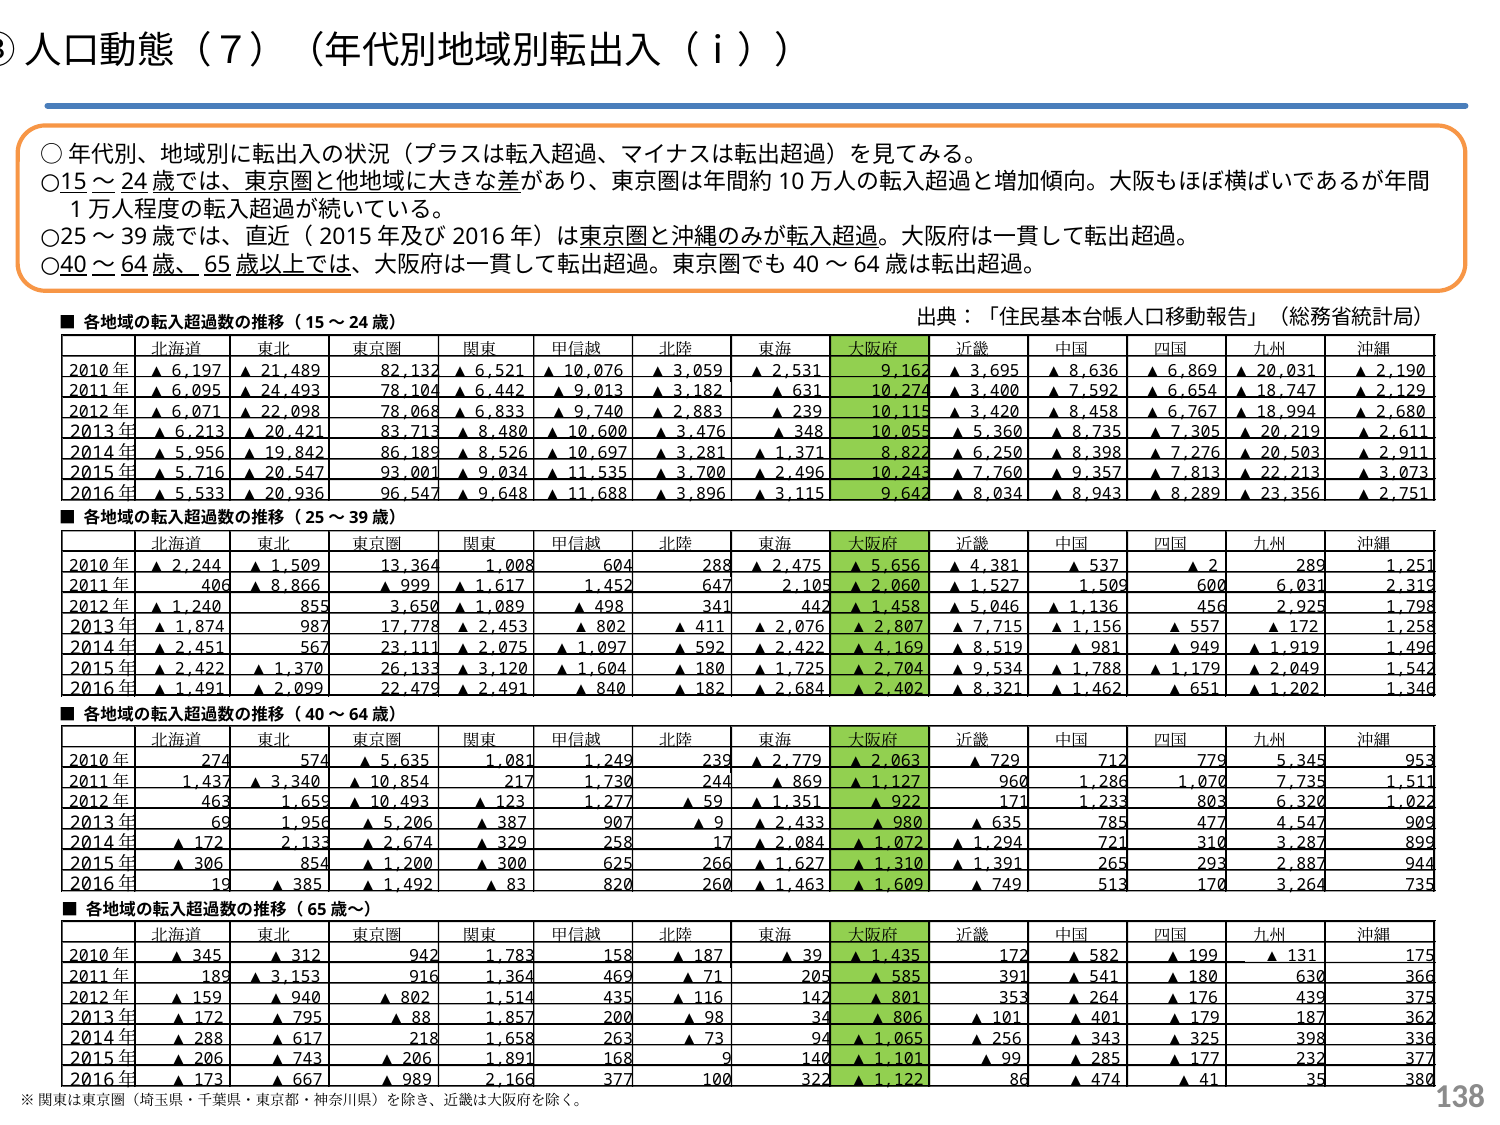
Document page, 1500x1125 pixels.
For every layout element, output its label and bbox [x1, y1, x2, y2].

text_box [15, 123, 1468, 293]
text_box [0, 19, 828, 79]
text_box [61, 296, 1450, 1111]
slide_number [1149, 1063, 1500, 1124]
